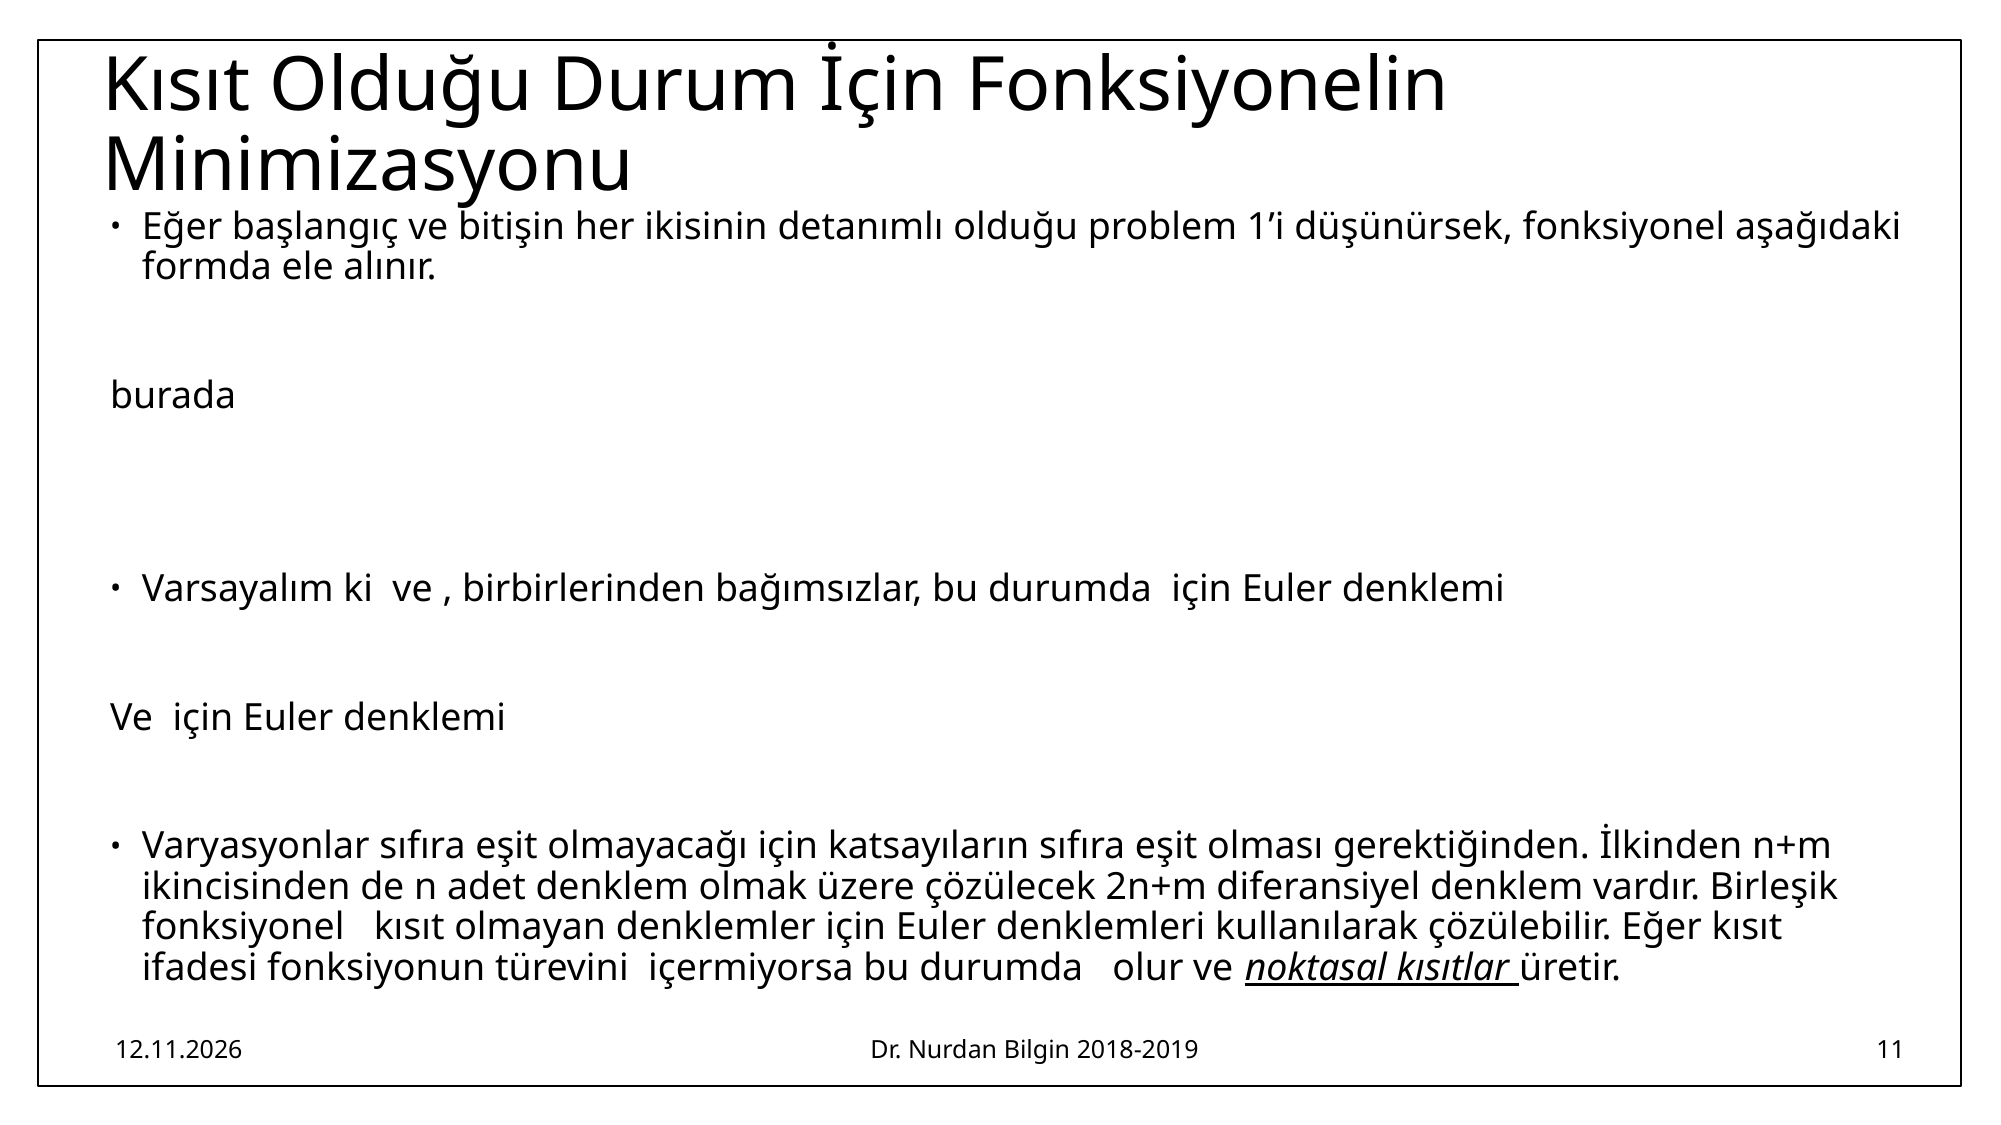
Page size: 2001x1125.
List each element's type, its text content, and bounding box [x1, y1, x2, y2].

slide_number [100, 1020, 483, 1081]
title Kısıt Olduğu Durum İçin Fonksiyonelin Minimizasyonu [87, 68, 1921, 184]
slide_number 11 [1640, 1020, 1920, 1081]
footer Dr. Nurdan Bilgin 2018-2019 [647, 1020, 1422, 1081]
